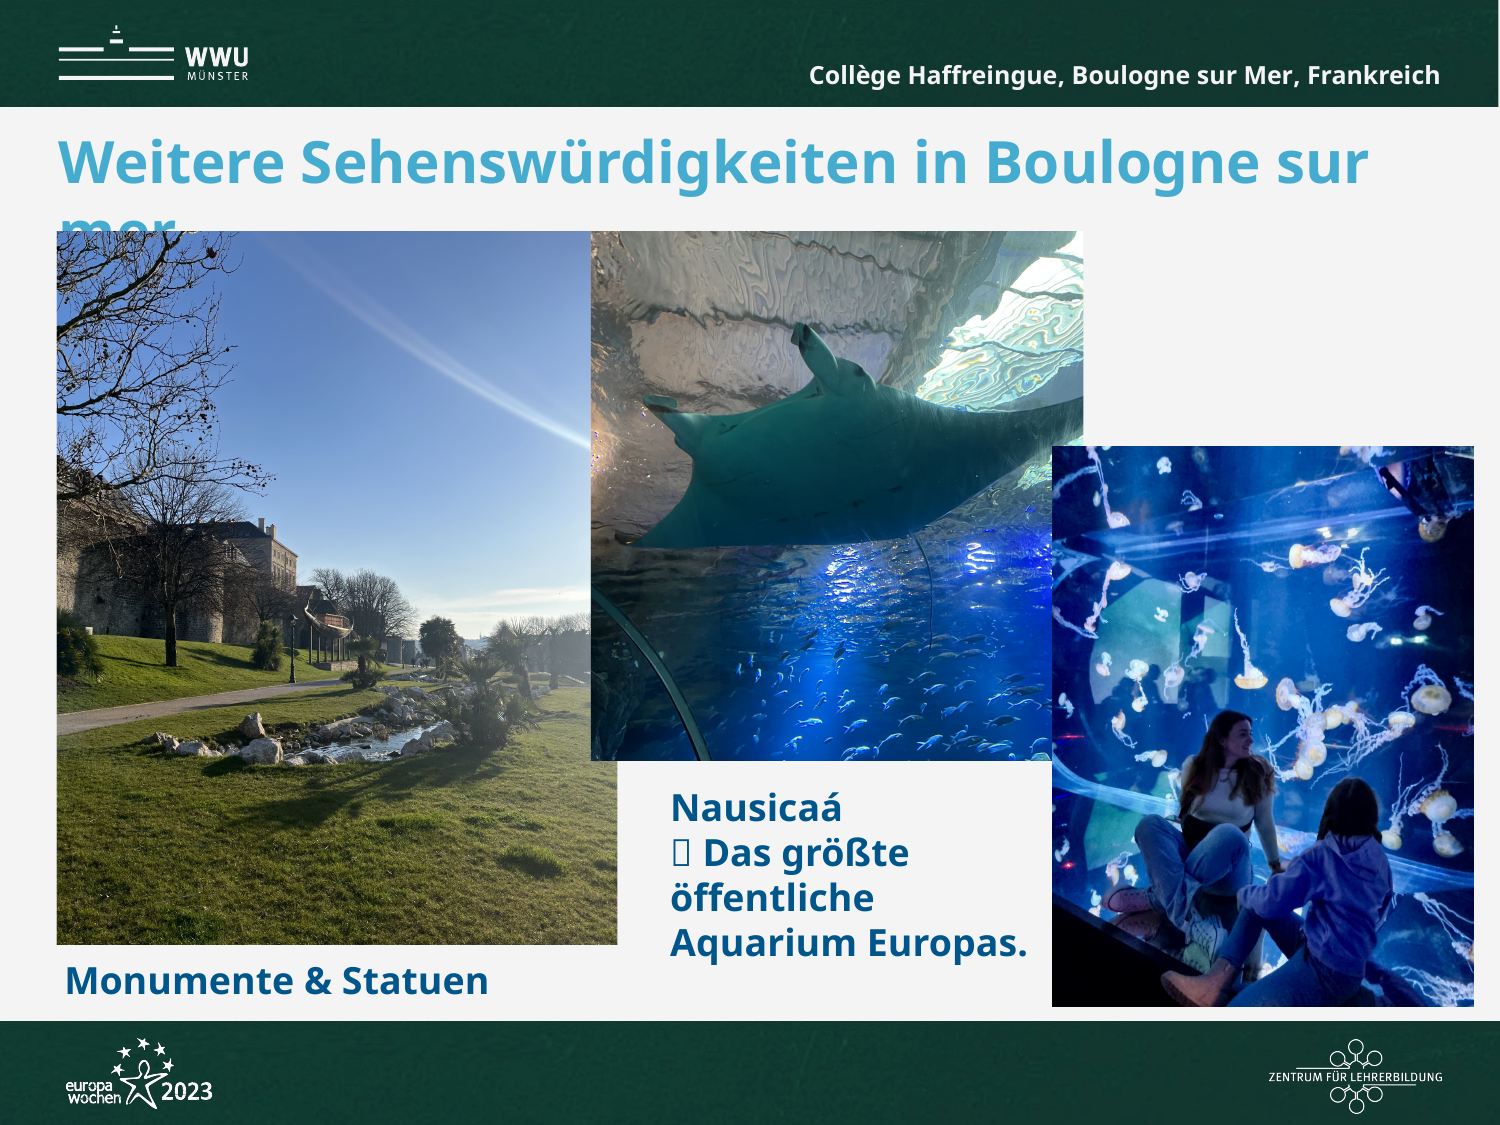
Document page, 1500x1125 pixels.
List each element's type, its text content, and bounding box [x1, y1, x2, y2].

text_box Nausicaá  Das größte öffentliche Aquarium Europas. [655, 776, 1052, 971]
picture [0, 0, 1499, 107]
picture [0, 1021, 1500, 1125]
slide_number Collège Haffreingue, Boulogne sur Mer, Frankreich [590, 30, 1442, 90]
title Weitere Sehenswürdigkeiten in Boulogne sur mer [59, 125, 1442, 197]
picture [0, 231, 1474, 1007]
text_box Monumente & Statuen [49, 949, 577, 1010]
